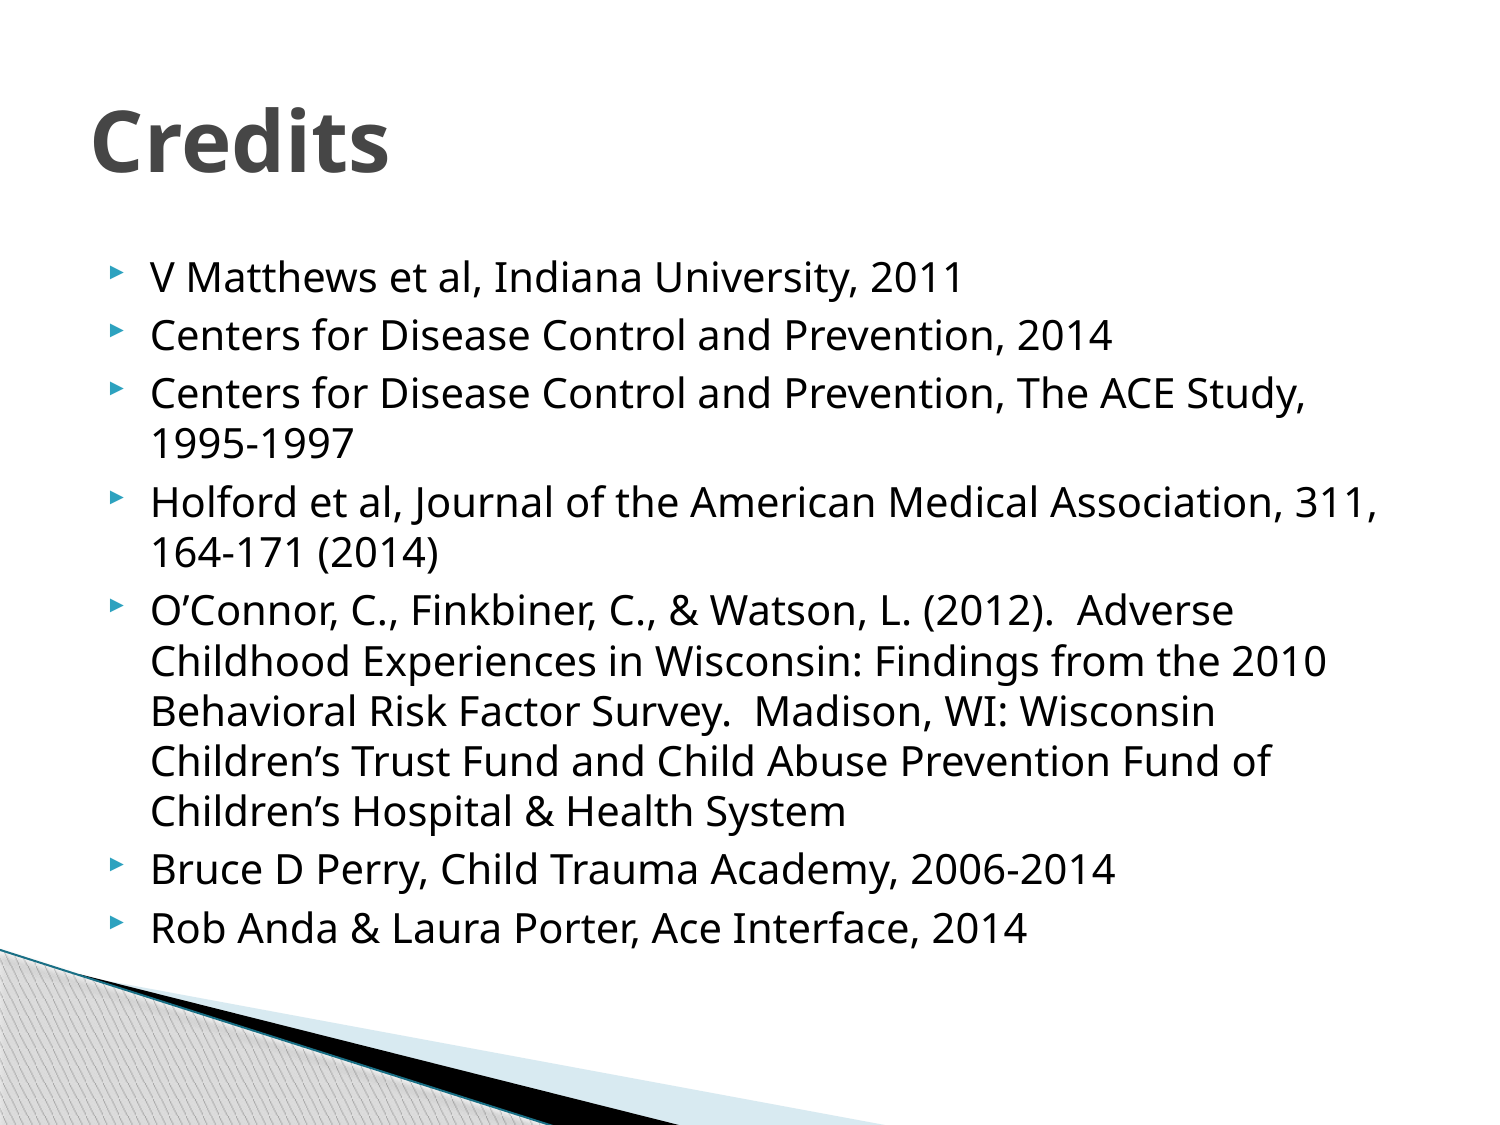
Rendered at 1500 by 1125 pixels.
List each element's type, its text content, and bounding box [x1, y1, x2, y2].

list V Matthews et al, Indiana University, 2011 Centers for Disease Control and Prevention, 2014 Centers for Disease Control and Prevention, The ACE Study, 1995-1997 Holford et al, Journal of the American Medical Association, 311, 164-171 (2014) O’Connor, C., Finkbiner, C., & Watson, L. (2012). Adverse Childhood Experiences in Wisconsin: Findings from the 2010 Behavioral Risk Factor Survey. Madison, WI: Wisconsin Children’s Trust Fund and Child Abuse Prevention Fund of Children’s Hospital & Health System Bruce D Perry, Child Trauma Academy, 2006-2014 Rob Anda & Laura Porter, Ace Interface, 2014 [75, 243, 1425, 986]
title Credits [75, 45, 1425, 233]
